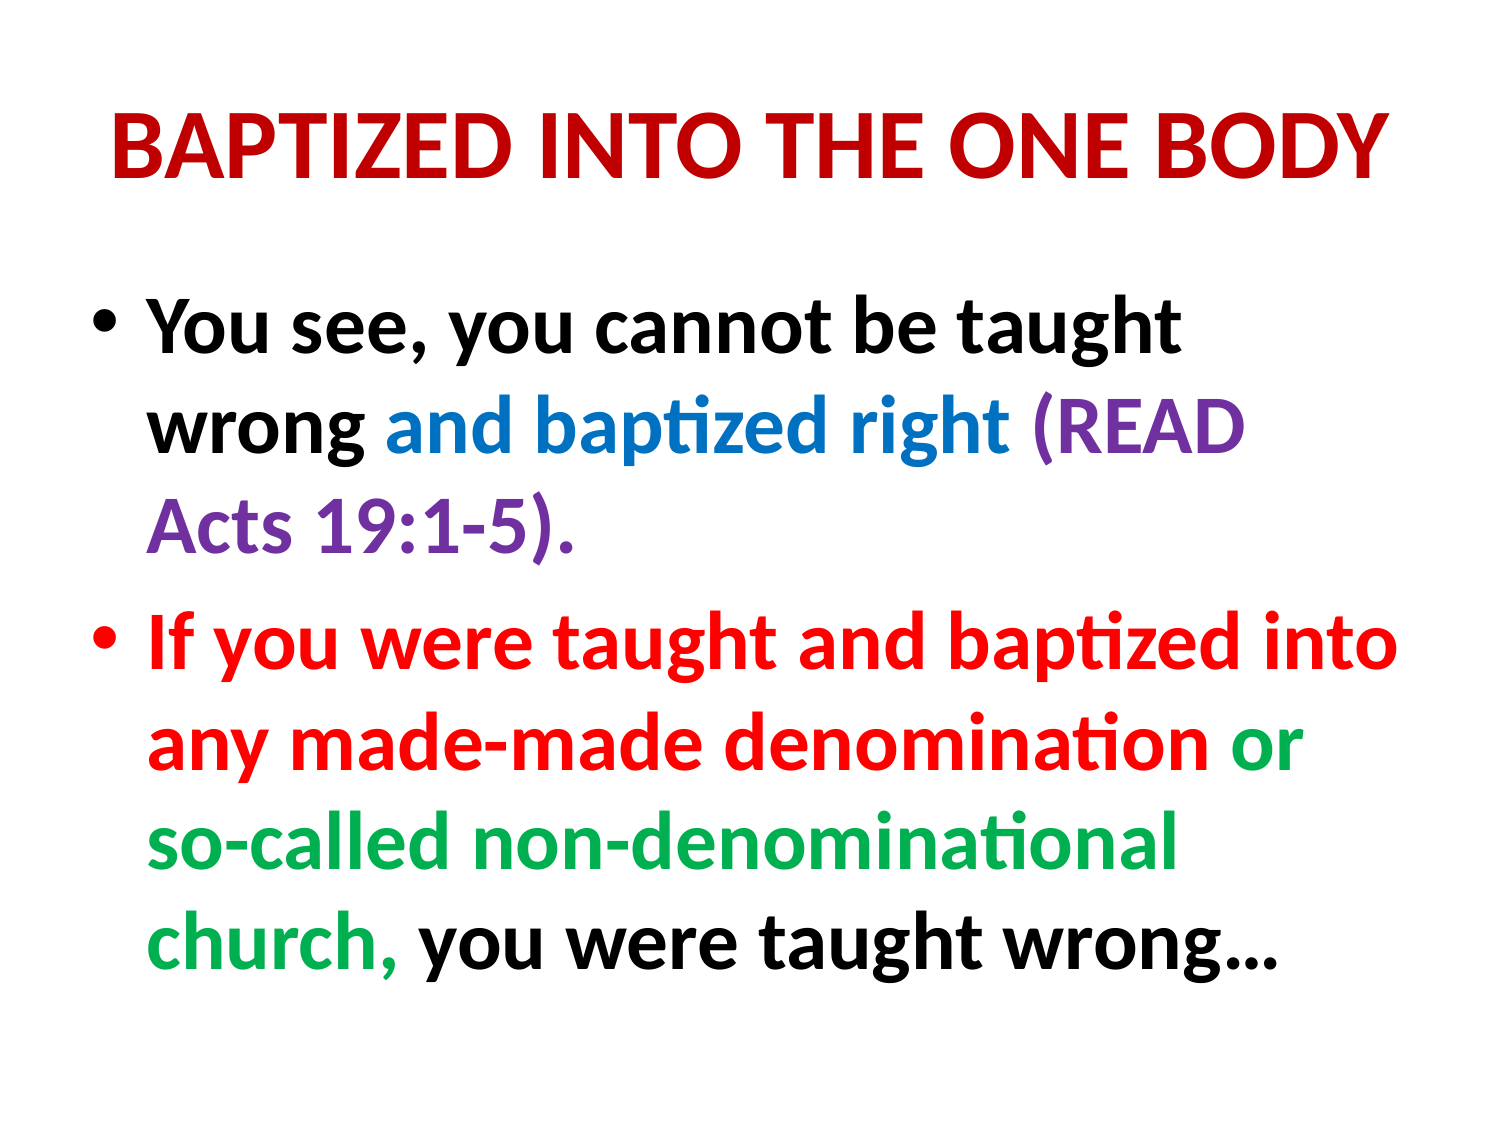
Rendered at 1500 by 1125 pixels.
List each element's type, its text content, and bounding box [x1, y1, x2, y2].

title BAPTIZED INTO THE ONE BODY [75, 45, 1425, 233]
list You see, you cannot be taught wrong and baptized right (READ Acts 19:1-5). If you were taught and baptized into any made-made denomination or so-called non-denominational church, you were taught wrong… [75, 262, 1425, 1005]
